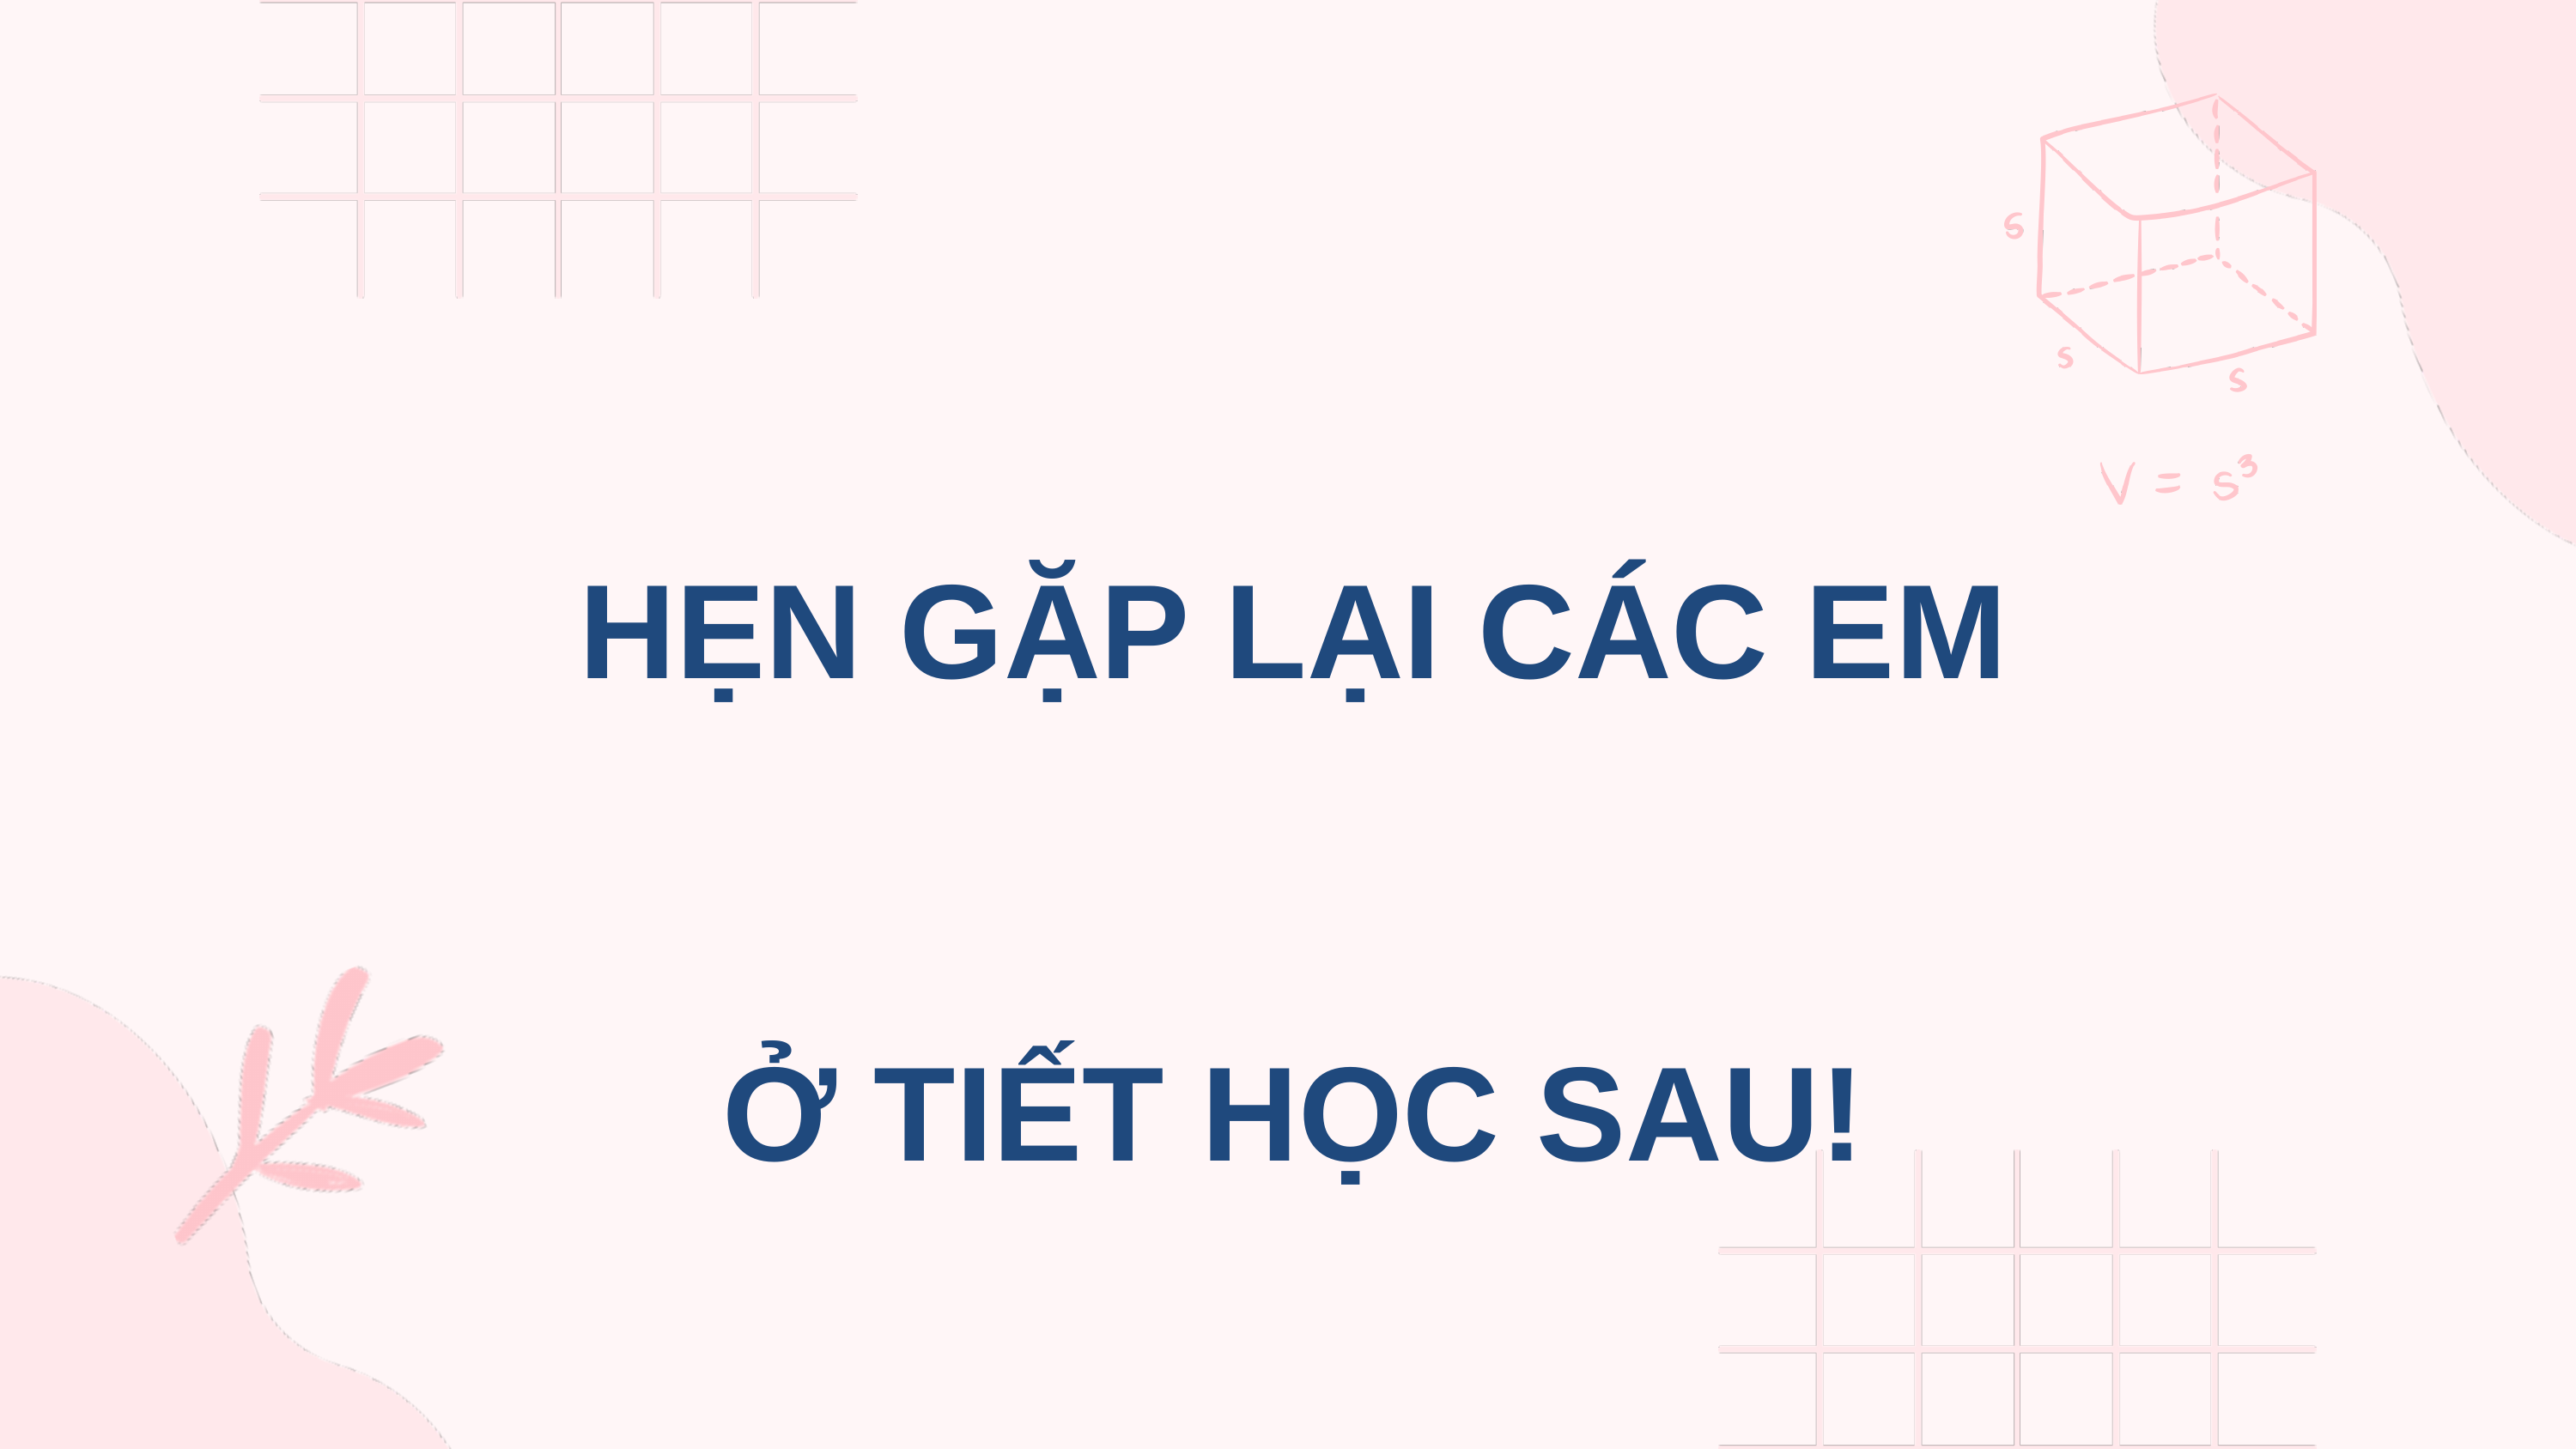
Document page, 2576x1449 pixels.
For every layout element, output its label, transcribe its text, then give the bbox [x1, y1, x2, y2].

picture [1718, 1149, 2317, 1449]
text_box HẸN GẶP LẠI CÁC EM Ở TIẾT HỌC SAU! [558, 458, 2030, 1195]
picture [259, 0, 858, 299]
picture [2004, 0, 2576, 712]
picture [0, 845, 483, 1449]
